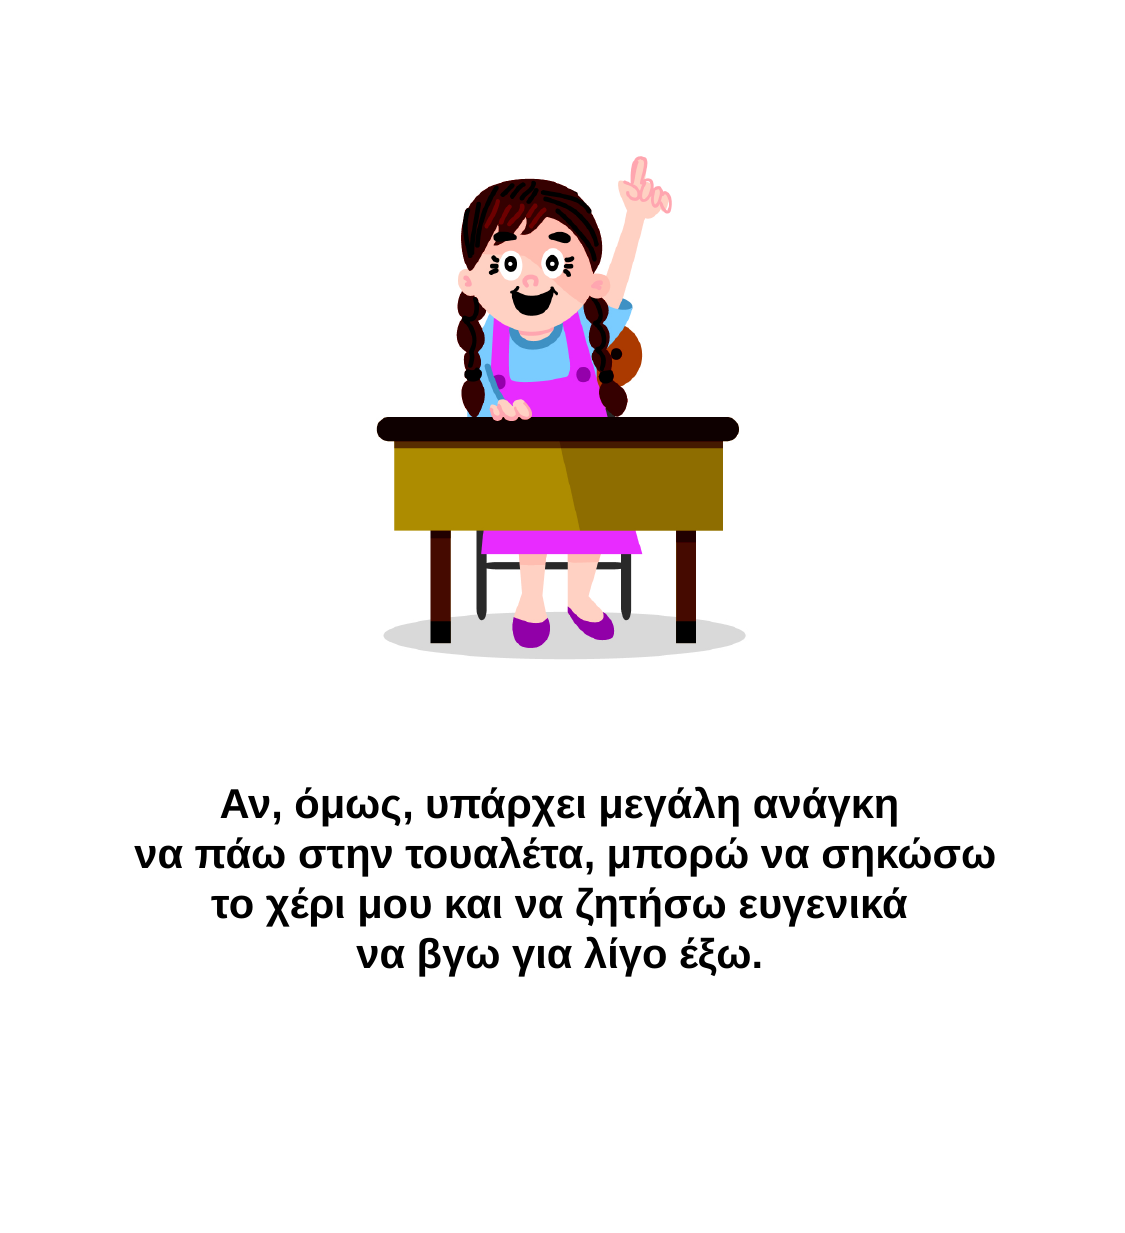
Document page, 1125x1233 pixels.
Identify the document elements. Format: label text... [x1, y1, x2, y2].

list Αν, όμως, υπάρχει μεγάλη ανάγκη να πάω στην τουαλέτα, μπορώ να σηκώσω το χέρι μου και να ζητήσω ευγενικά να βγω για λίγο έξω. [72, 769, 1031, 1116]
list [56, 75, 1026, 723]
